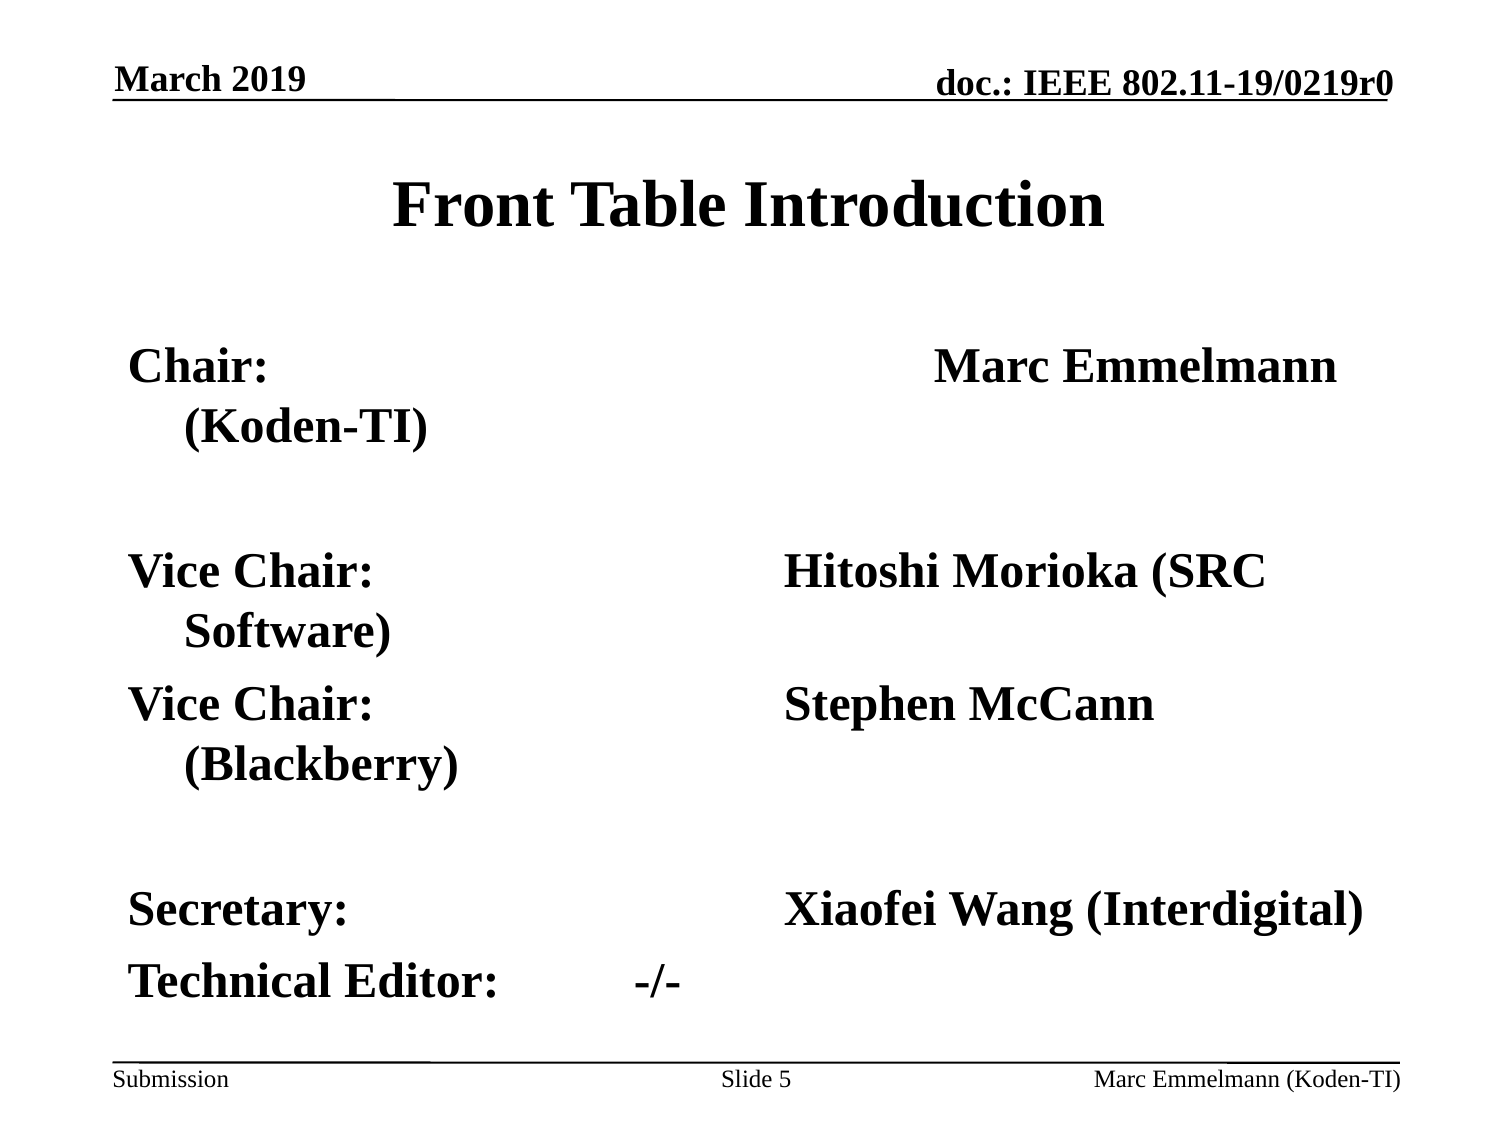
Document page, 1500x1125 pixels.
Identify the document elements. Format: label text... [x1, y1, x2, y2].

title Front Table Introduction [112, 112, 1388, 288]
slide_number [114, 54, 423, 100]
list Chair: Marc Emmelmann (Koden-TI) Vice Chair: Hitoshi Morioka (SRC Software) Vice Chair: Stephen McCann (Blackberry) Secretary: Xiaofei Wang (Interdigital) Technical Editor: -/- [112, 324, 1388, 1000]
slide_number Slide 5 [712, 1061, 800, 1123]
footer Marc Emmelmann (Koden-TI) [878, 1061, 1402, 1093]
